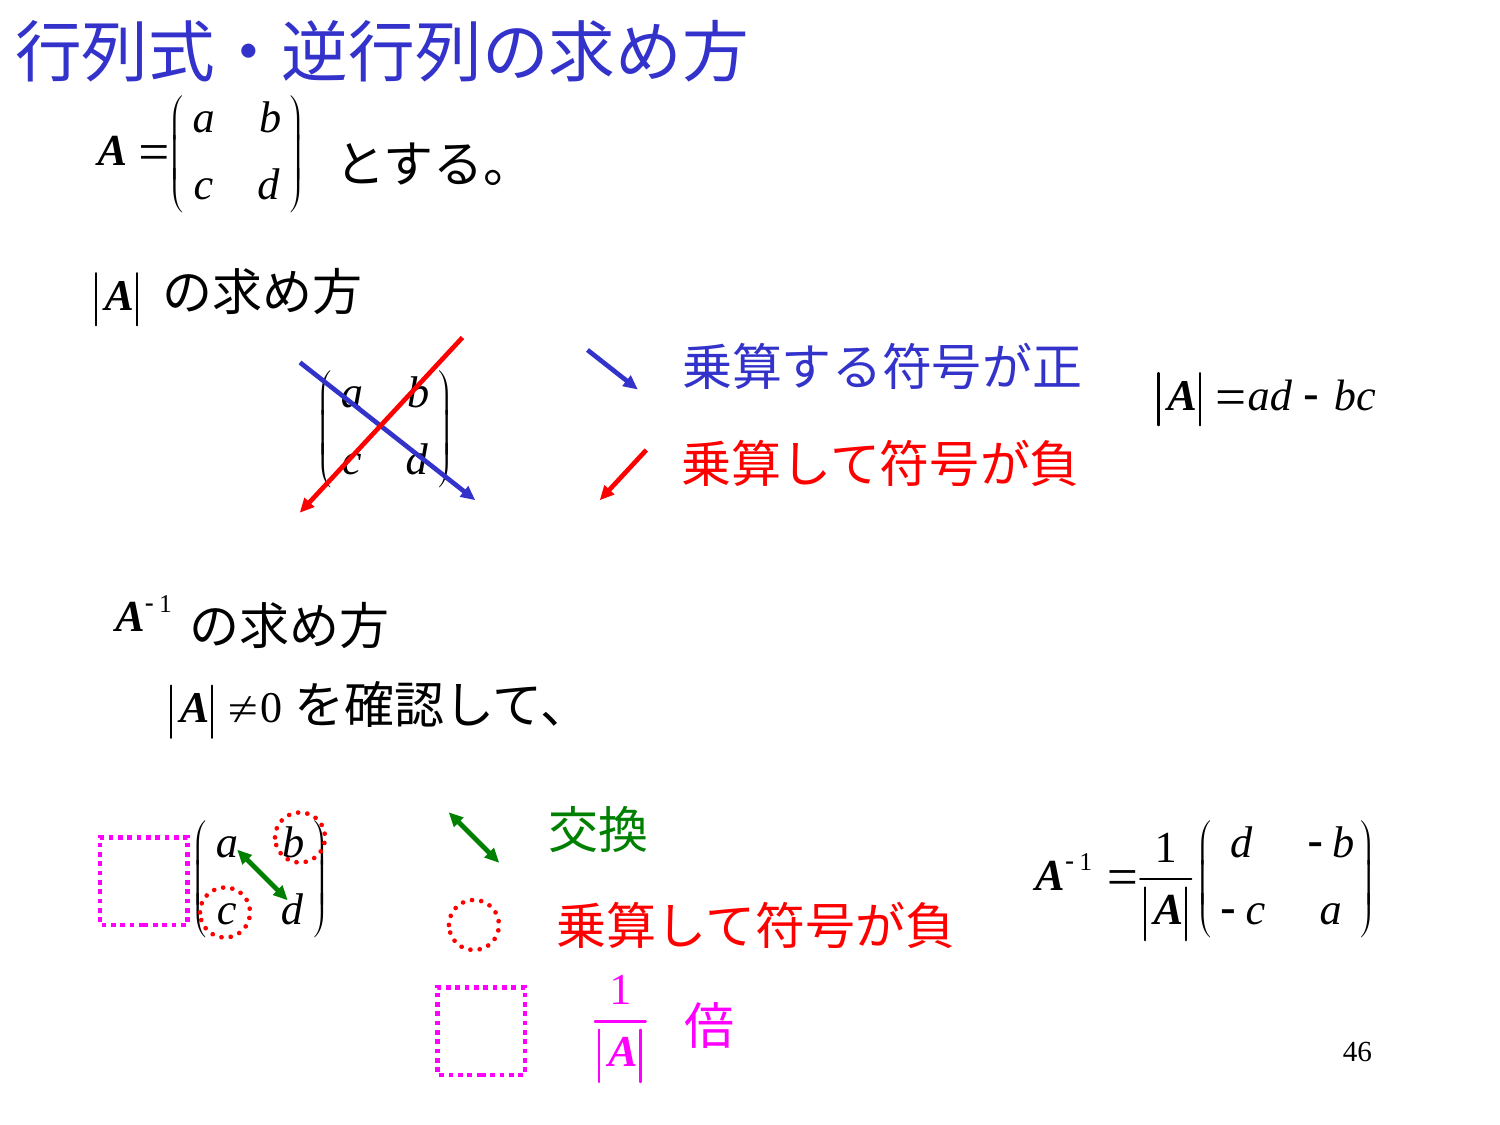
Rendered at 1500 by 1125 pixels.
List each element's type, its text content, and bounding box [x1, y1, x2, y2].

text_box [99, 837, 182, 925]
text_box の求め方 [174, 587, 405, 663]
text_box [104, 583, 179, 640]
text_box [448, 812, 499, 863]
text_box 乗算して符号が負 [541, 887, 970, 963]
text_box [448, 899, 499, 950]
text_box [162, 674, 288, 749]
text_box の求め方 [147, 253, 377, 329]
text_box [465, 487, 475, 500]
slide_number 46 [1074, 1024, 1388, 1101]
text_box 乗算して符号が負 [666, 424, 1095, 500]
text_box [437, 987, 525, 1075]
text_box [587, 962, 655, 1092]
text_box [1024, 812, 1384, 950]
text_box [312, 362, 461, 496]
text_box とする。 [320, 124, 549, 200]
text_box [600, 449, 647, 500]
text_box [187, 812, 336, 946]
text_box [300, 499, 313, 513]
text_box を確認して、 [279, 665, 605, 741]
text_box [1149, 362, 1383, 437]
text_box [87, 262, 147, 337]
title 行列式・逆行列の求め方 [0, 0, 1126, 101]
text_box 乗算する符号が正 [667, 328, 1097, 404]
text_box 交換 [534, 790, 664, 866]
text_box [87, 87, 313, 222]
text_box 倍 [669, 987, 750, 1063]
text_box [587, 349, 638, 390]
